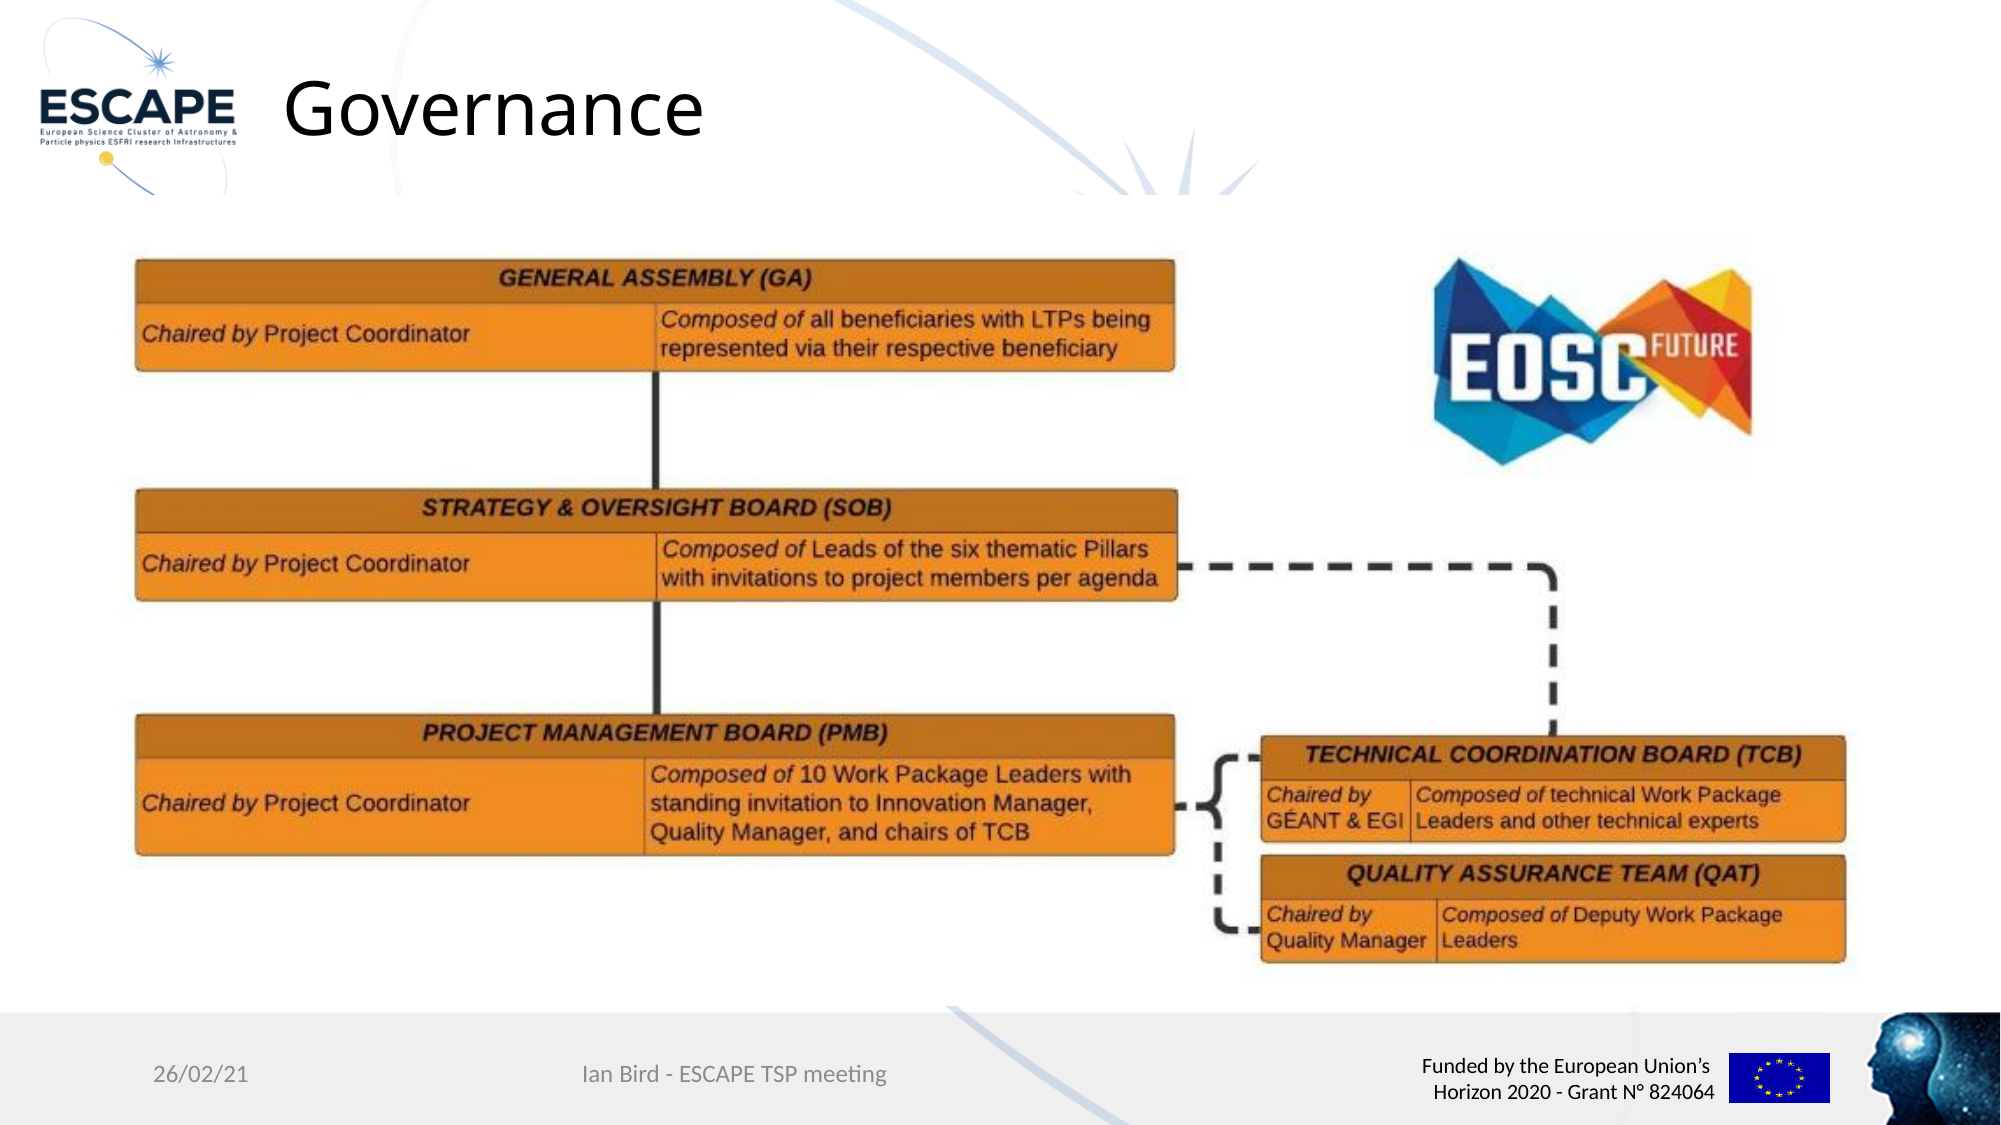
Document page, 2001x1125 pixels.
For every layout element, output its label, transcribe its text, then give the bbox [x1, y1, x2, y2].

footer Ian Bird - ESCAPE TSP meeting [428, 1042, 1042, 1103]
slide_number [138, 1042, 395, 1103]
picture [0, 0, 2001, 1125]
title Governance [267, 26, 1863, 195]
